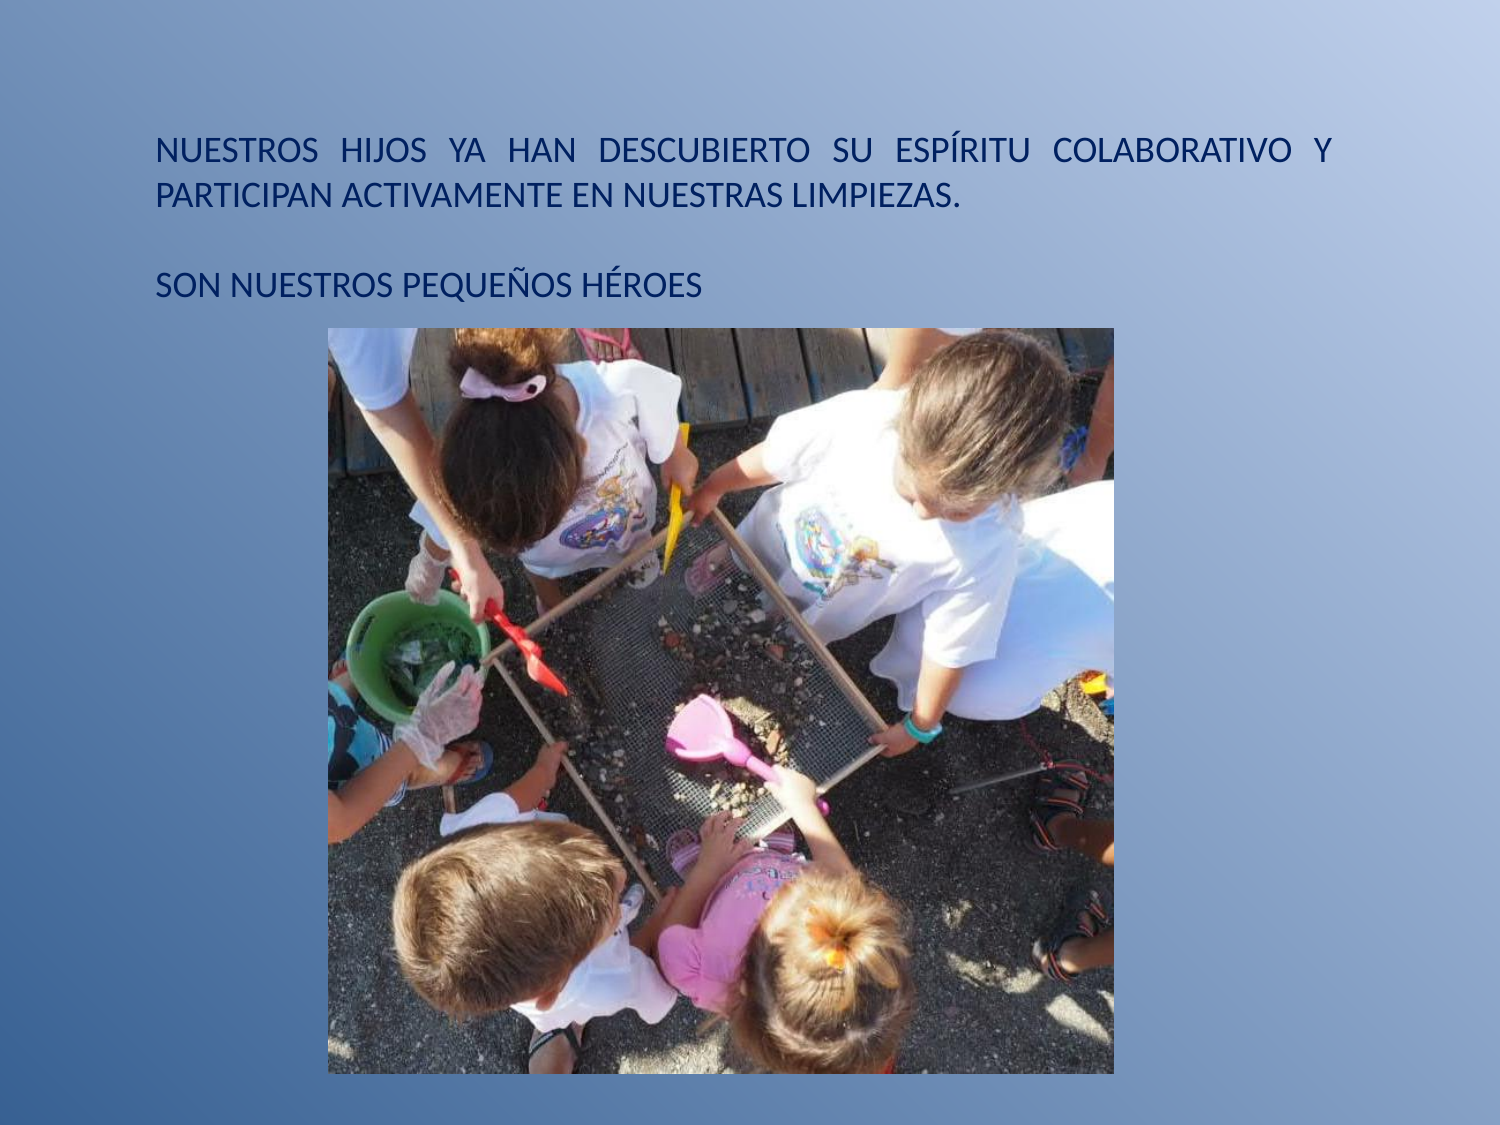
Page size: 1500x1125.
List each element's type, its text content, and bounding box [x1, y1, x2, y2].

picture [327, 327, 1114, 1075]
text_box NUESTROS HIJOS YA HAN DESCUBIERTO SU ESPÍRITU COLABORATIVO Y PARTICIPAN ACTIVAMENTE EN NUESTRAS LIMPIEZAS. SON NUESTROS PEQUEÑOS HÉROES [140, 117, 1348, 312]
